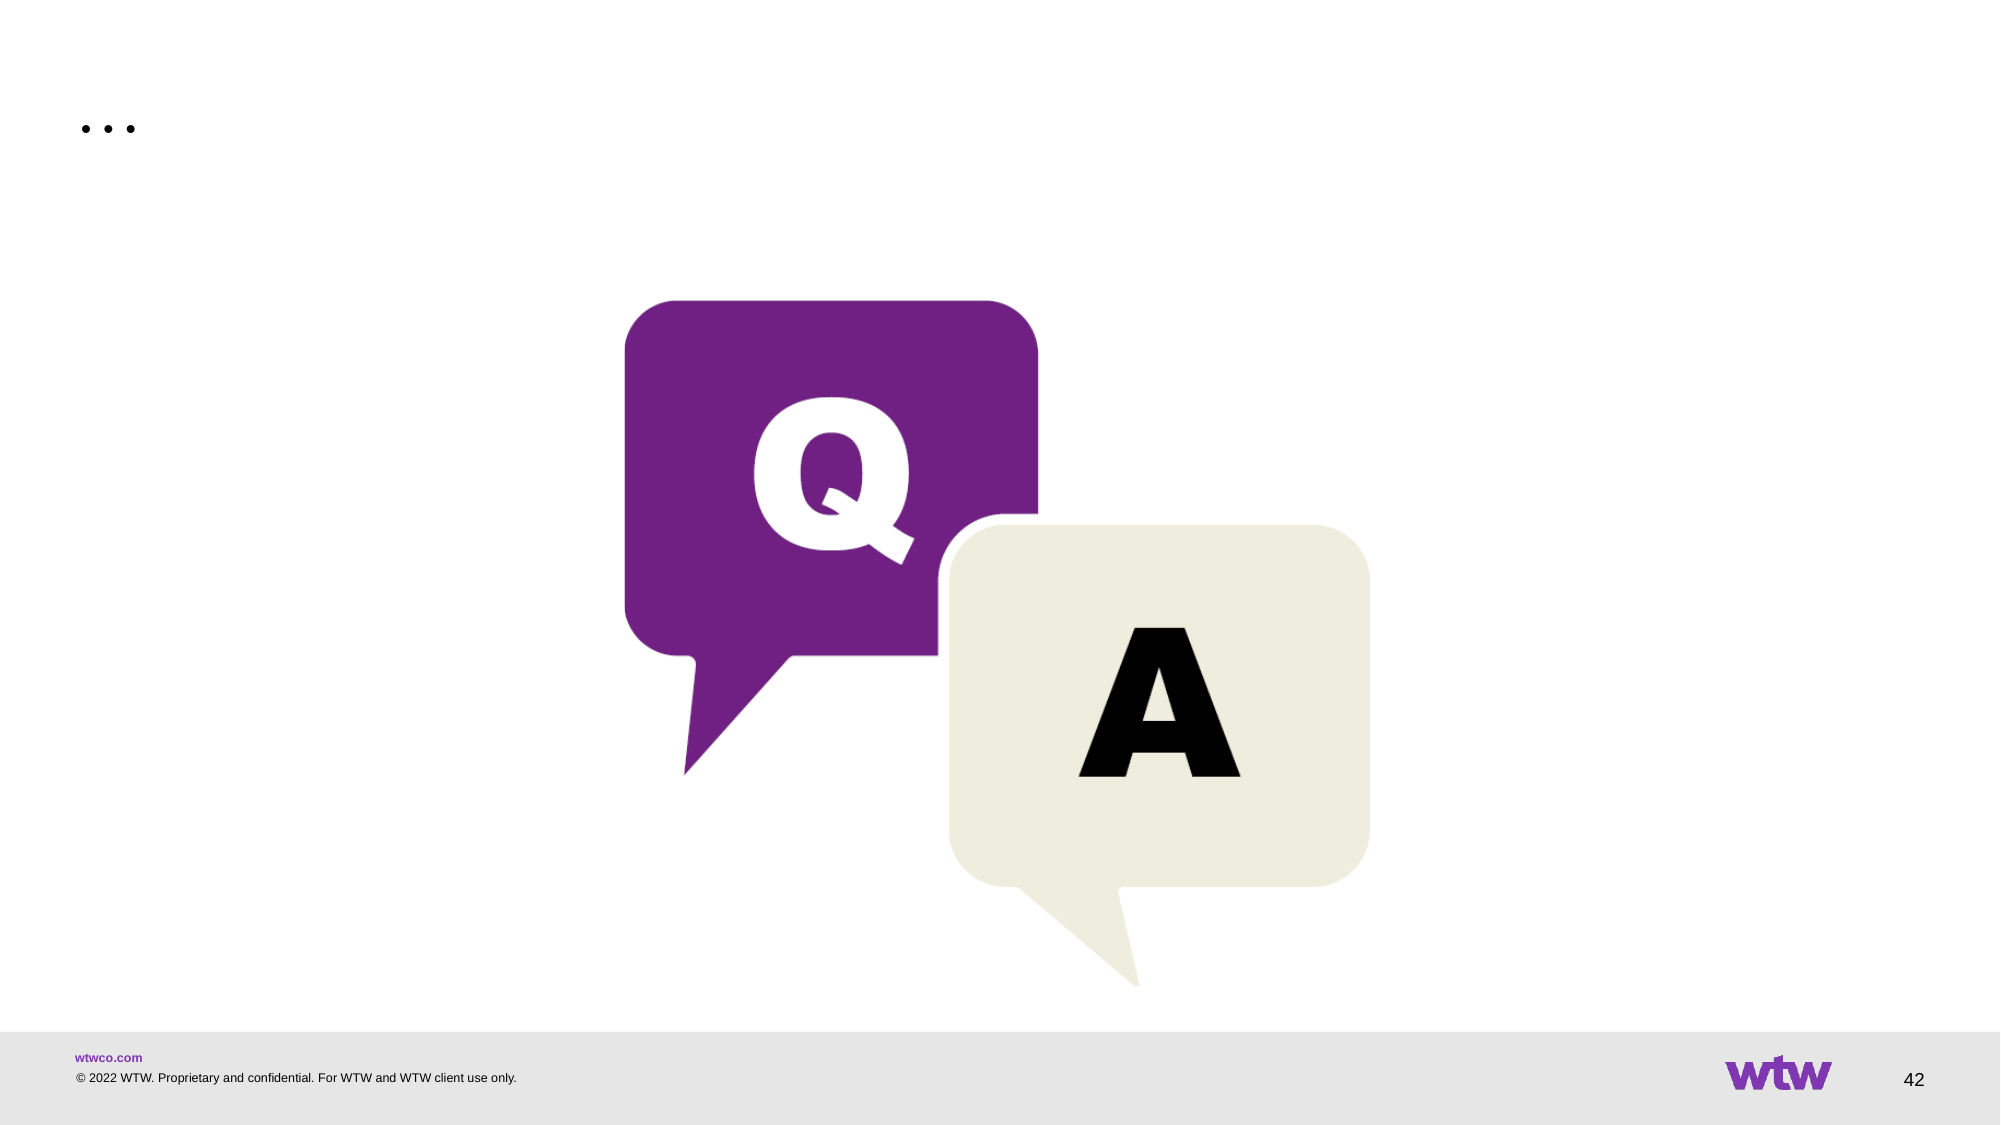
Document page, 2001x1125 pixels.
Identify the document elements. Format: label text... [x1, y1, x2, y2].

footer © 2022 WTW. Proprietary and confidential. For WTW and WTW client use only. [75, 1069, 1065, 1085]
title … [75, 75, 1920, 150]
picture [0, 0, 2001, 1125]
slide_number 42 [1874, 1056, 1925, 1091]
